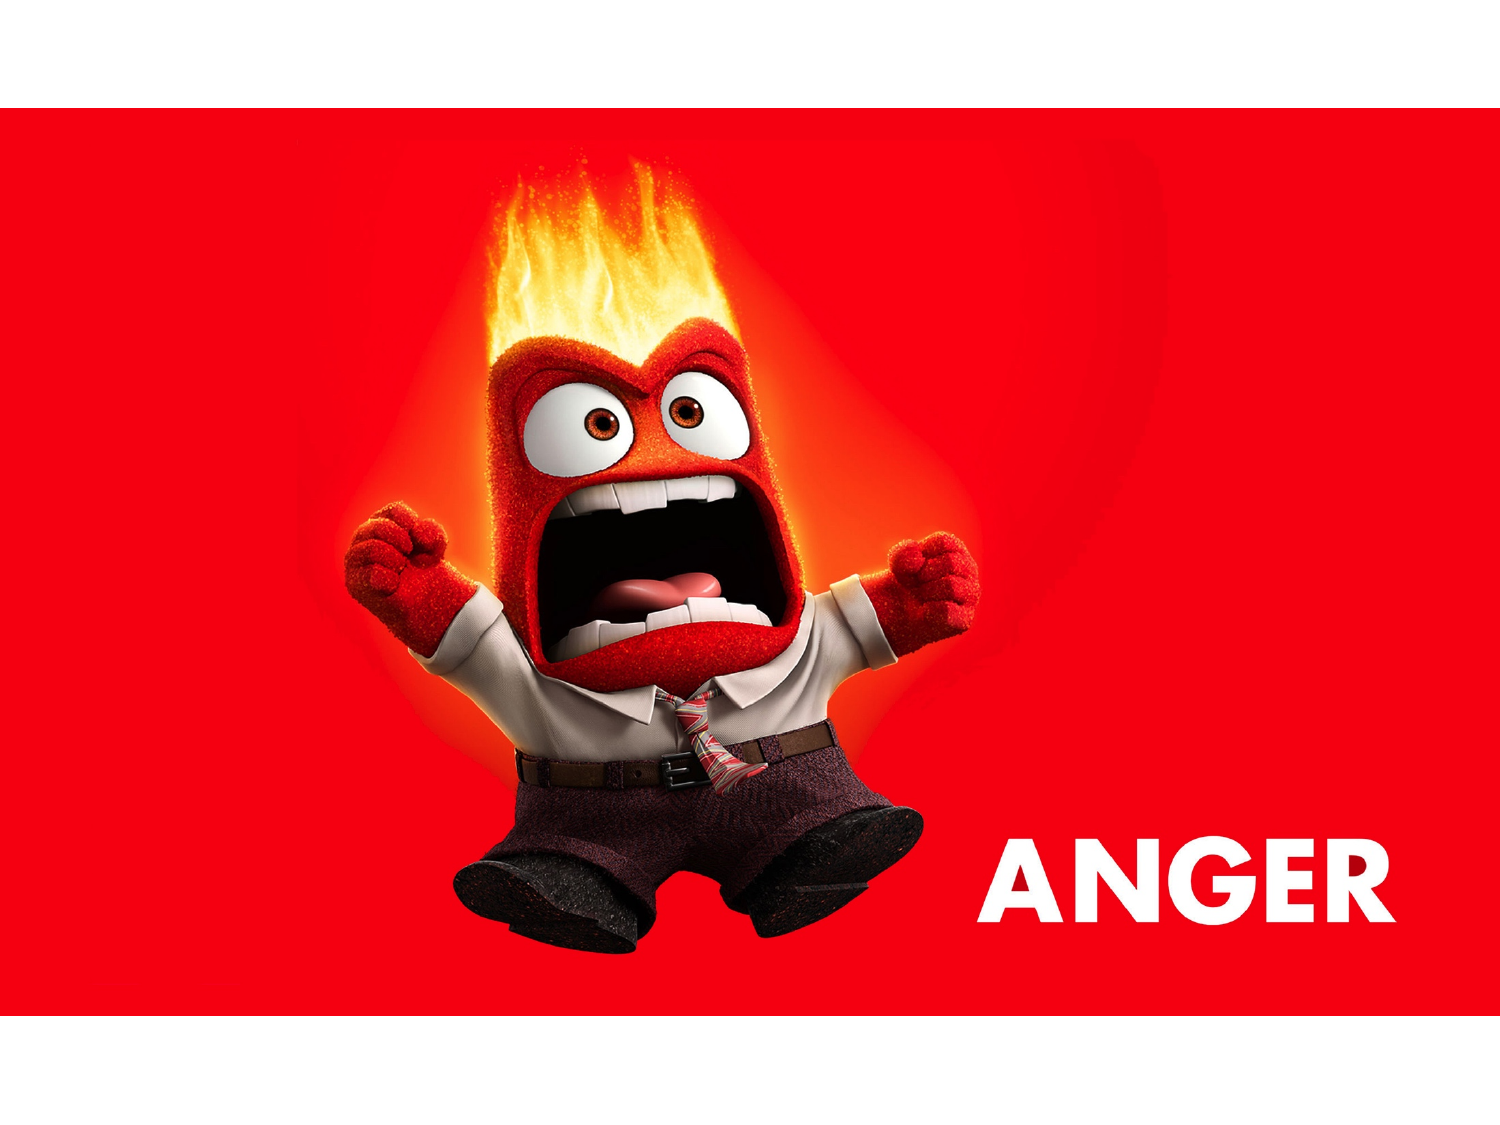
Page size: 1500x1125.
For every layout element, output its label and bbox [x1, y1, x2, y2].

picture [0, 108, 1500, 1016]
